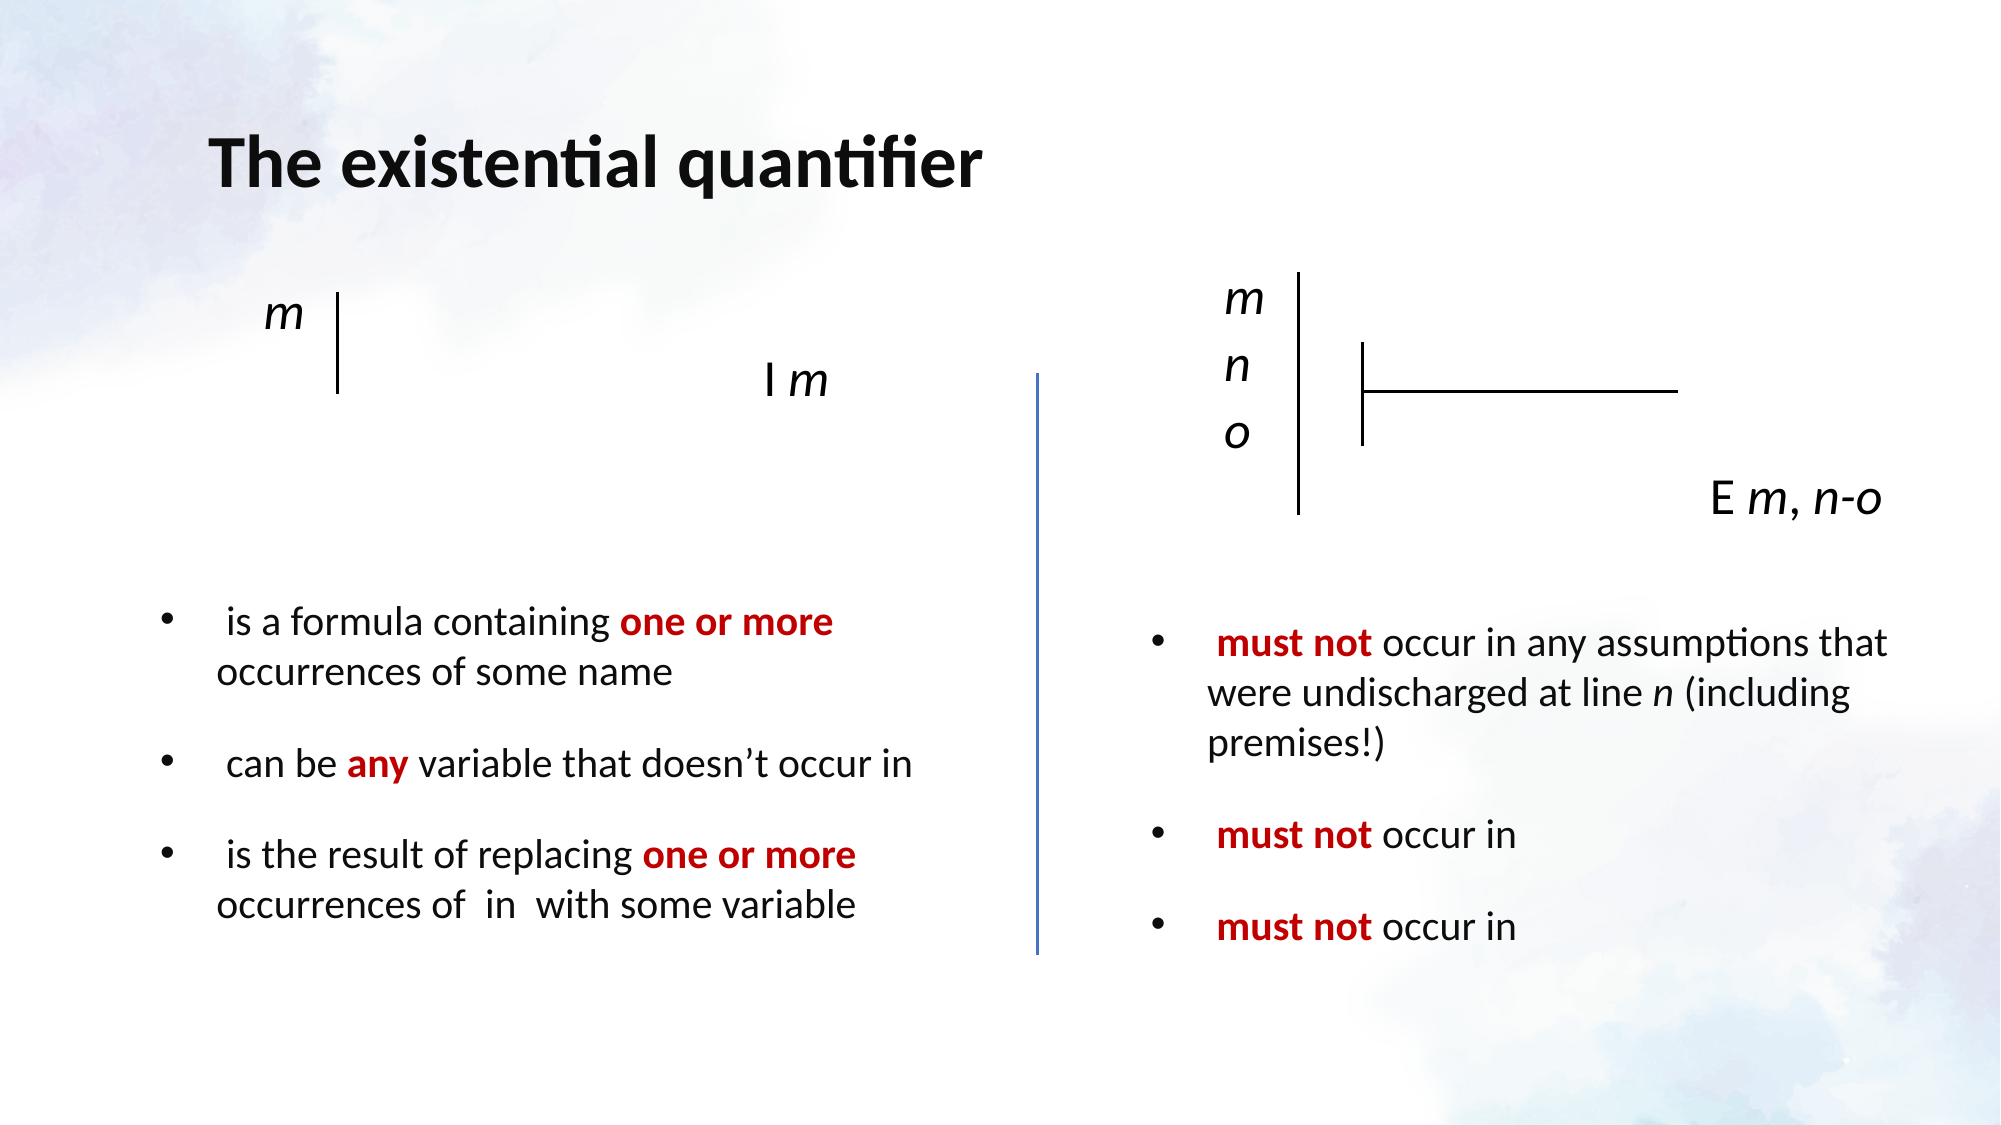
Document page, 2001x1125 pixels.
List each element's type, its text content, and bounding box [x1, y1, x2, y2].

picture [1332, 562, 2000, 1125]
text_box The existential quantifier [867, 104, 1753, 210]
picture [0, 0, 867, 474]
